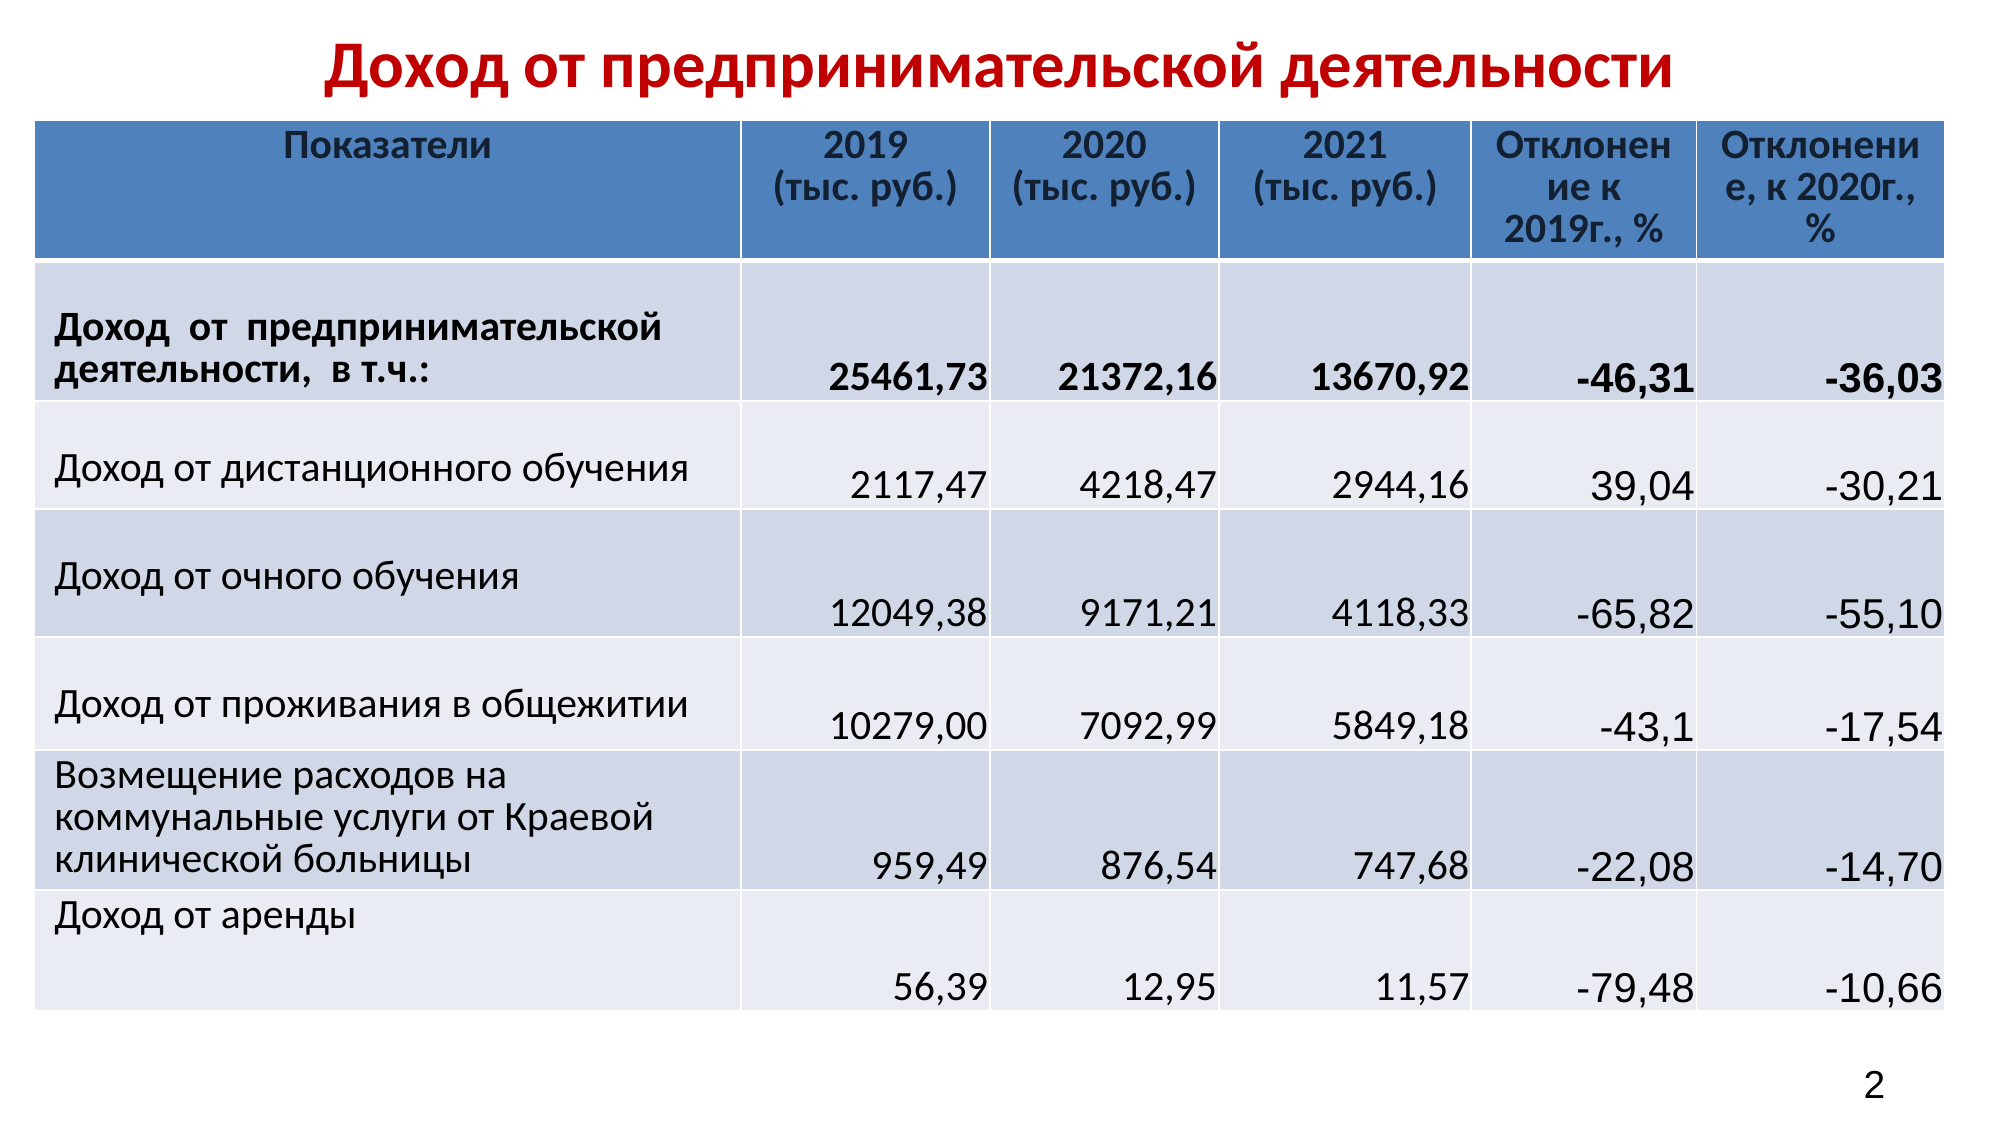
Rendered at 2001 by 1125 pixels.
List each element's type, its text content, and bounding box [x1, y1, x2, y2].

table_cell Доход от дистанционного обучения [35, 402, 740, 508]
table_cell 25461,73 [742, 263, 989, 400]
table_cell 2944,16 [1220, 402, 1470, 508]
table_cell 39,04 [1472, 402, 1696, 508]
table_cell 4218,47 [991, 402, 1218, 508]
table_cell -30,21 [1697, 402, 1944, 508]
table_cell 21372,16 [991, 263, 1218, 400]
table_cell 959,49 [742, 751, 989, 889]
table_cell 5849,18 [1220, 638, 1470, 749]
table_cell -17,54 [1697, 638, 1944, 749]
table_header Отклонение, к 2020г., % [1697, 121, 1944, 258]
table_cell -22,08 [1472, 751, 1696, 889]
table_cell -36,03 [1697, 263, 1944, 400]
table_cell 12049,38 [742, 510, 989, 636]
table_cell 56,39 [742, 891, 989, 1010]
table_header 2021 (тыс. руб.) [1220, 121, 1470, 258]
slide_number 2 [1433, 1066, 1900, 1125]
table_header 2019 (тыс. руб.) [742, 121, 989, 258]
table_cell -43,1 [1472, 638, 1696, 749]
table_cell Возмещение расходов на коммунальные услуги от Краевой клинической больницы [35, 751, 740, 889]
table_cell 10279,00 [742, 638, 989, 749]
table_header Показатели [35, 121, 740, 258]
table_cell -55,10 [1697, 510, 1944, 636]
table_header 2020 (тыс. руб.) [991, 121, 1218, 258]
table_cell -10,66 [1697, 891, 1944, 1010]
table_cell 7092,99 [991, 638, 1218, 749]
table_cell -79,48 [1472, 891, 1696, 1010]
table_cell 747,68 [1220, 751, 1470, 889]
table_cell -65,82 [1472, 510, 1696, 636]
table_cell 876,54 [991, 751, 1218, 889]
table_cell Доход от очного обучения [35, 510, 740, 636]
table_cell Доход от предпринимательской деятельности, в т.ч.: [35, 263, 740, 400]
table_cell Доход от аренды [35, 891, 740, 1010]
table_cell Доход от проживания в общежитии [35, 638, 740, 749]
table_cell 9171,21 [991, 510, 1218, 636]
table_cell -14,70 [1697, 751, 1944, 889]
table_cell -46,31 [1472, 263, 1696, 400]
table_cell 4118,33 [1220, 510, 1470, 636]
table_cell 2117,47 [742, 402, 989, 508]
table_header Отклонение к 2019г., % [1472, 121, 1696, 258]
table_cell 12,95 [991, 891, 1218, 1010]
table_cell 13670,92 [1220, 263, 1470, 400]
title Доход от предпринимательской деятельности [39, 30, 1961, 91]
table_cell 11,57 [1220, 891, 1470, 1010]
